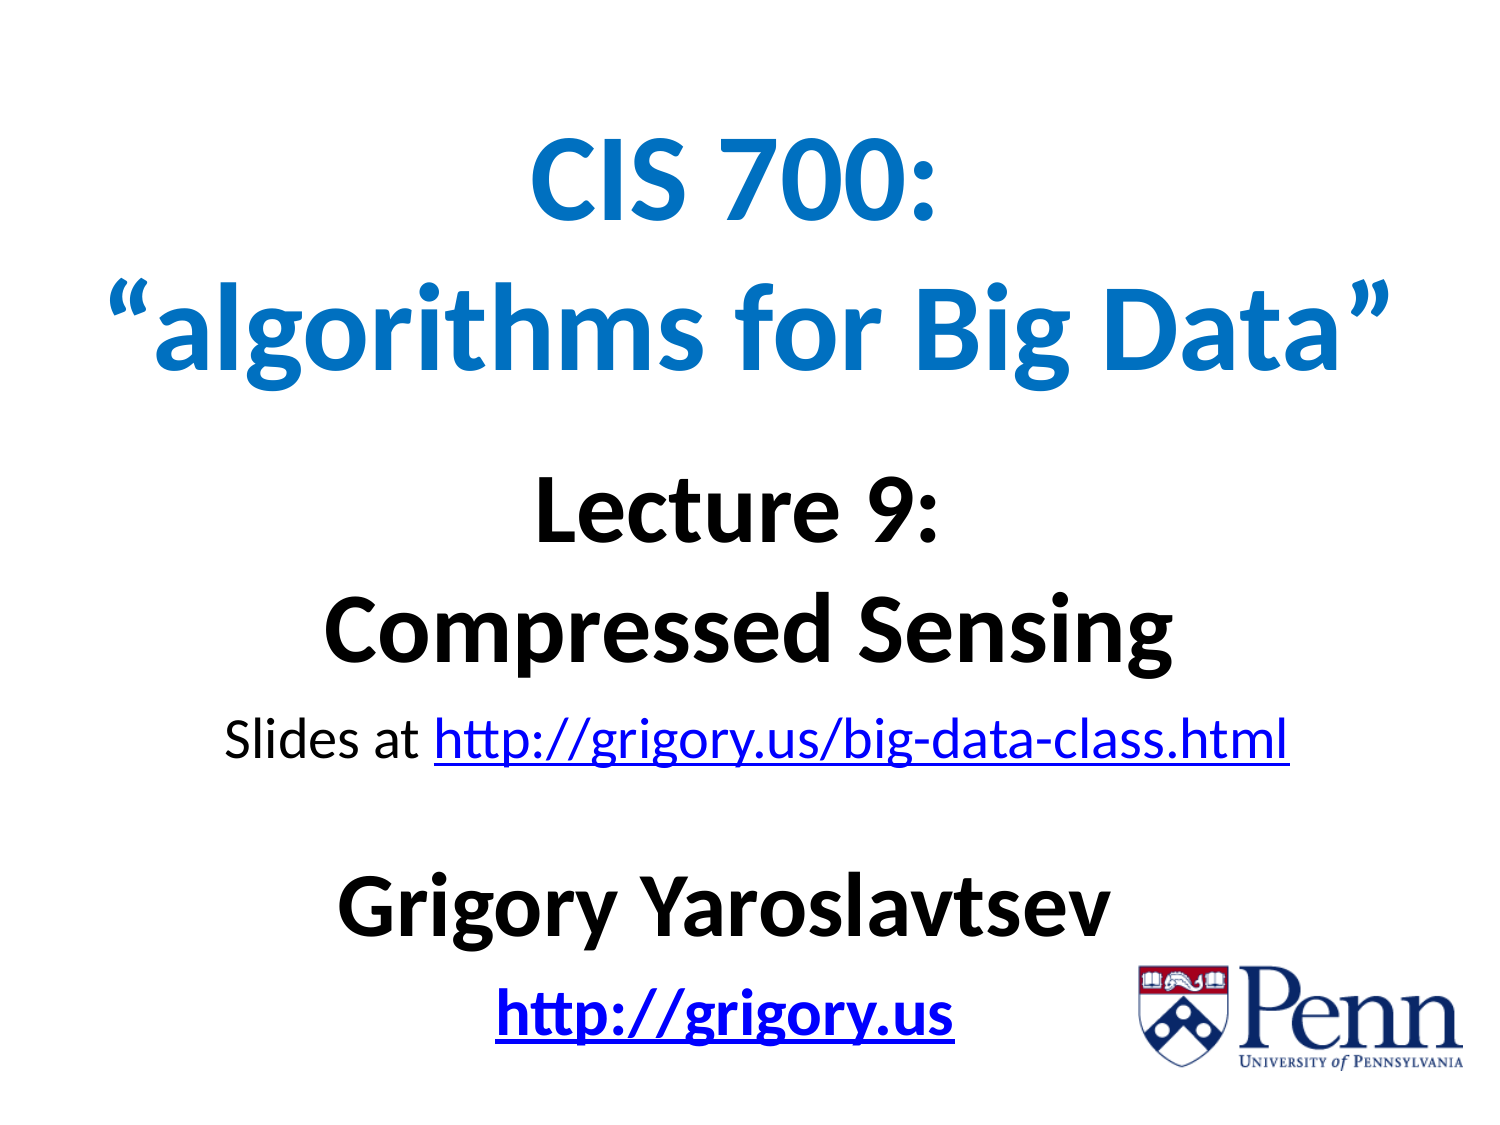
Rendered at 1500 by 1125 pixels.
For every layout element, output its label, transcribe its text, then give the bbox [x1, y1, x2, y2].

title CIS 700: “algorithms for Big Data” [50, 125, 1450, 367]
picture [1137, 963, 1463, 1071]
subtitle Grigory Yaroslavtsev http://grigory.us [200, 837, 1250, 1125]
text_box Slides at http://grigory.us/big-data-class.html [169, 693, 1345, 778]
text_box Lecture 9: Compressed Sensing [0, 435, 1500, 691]
